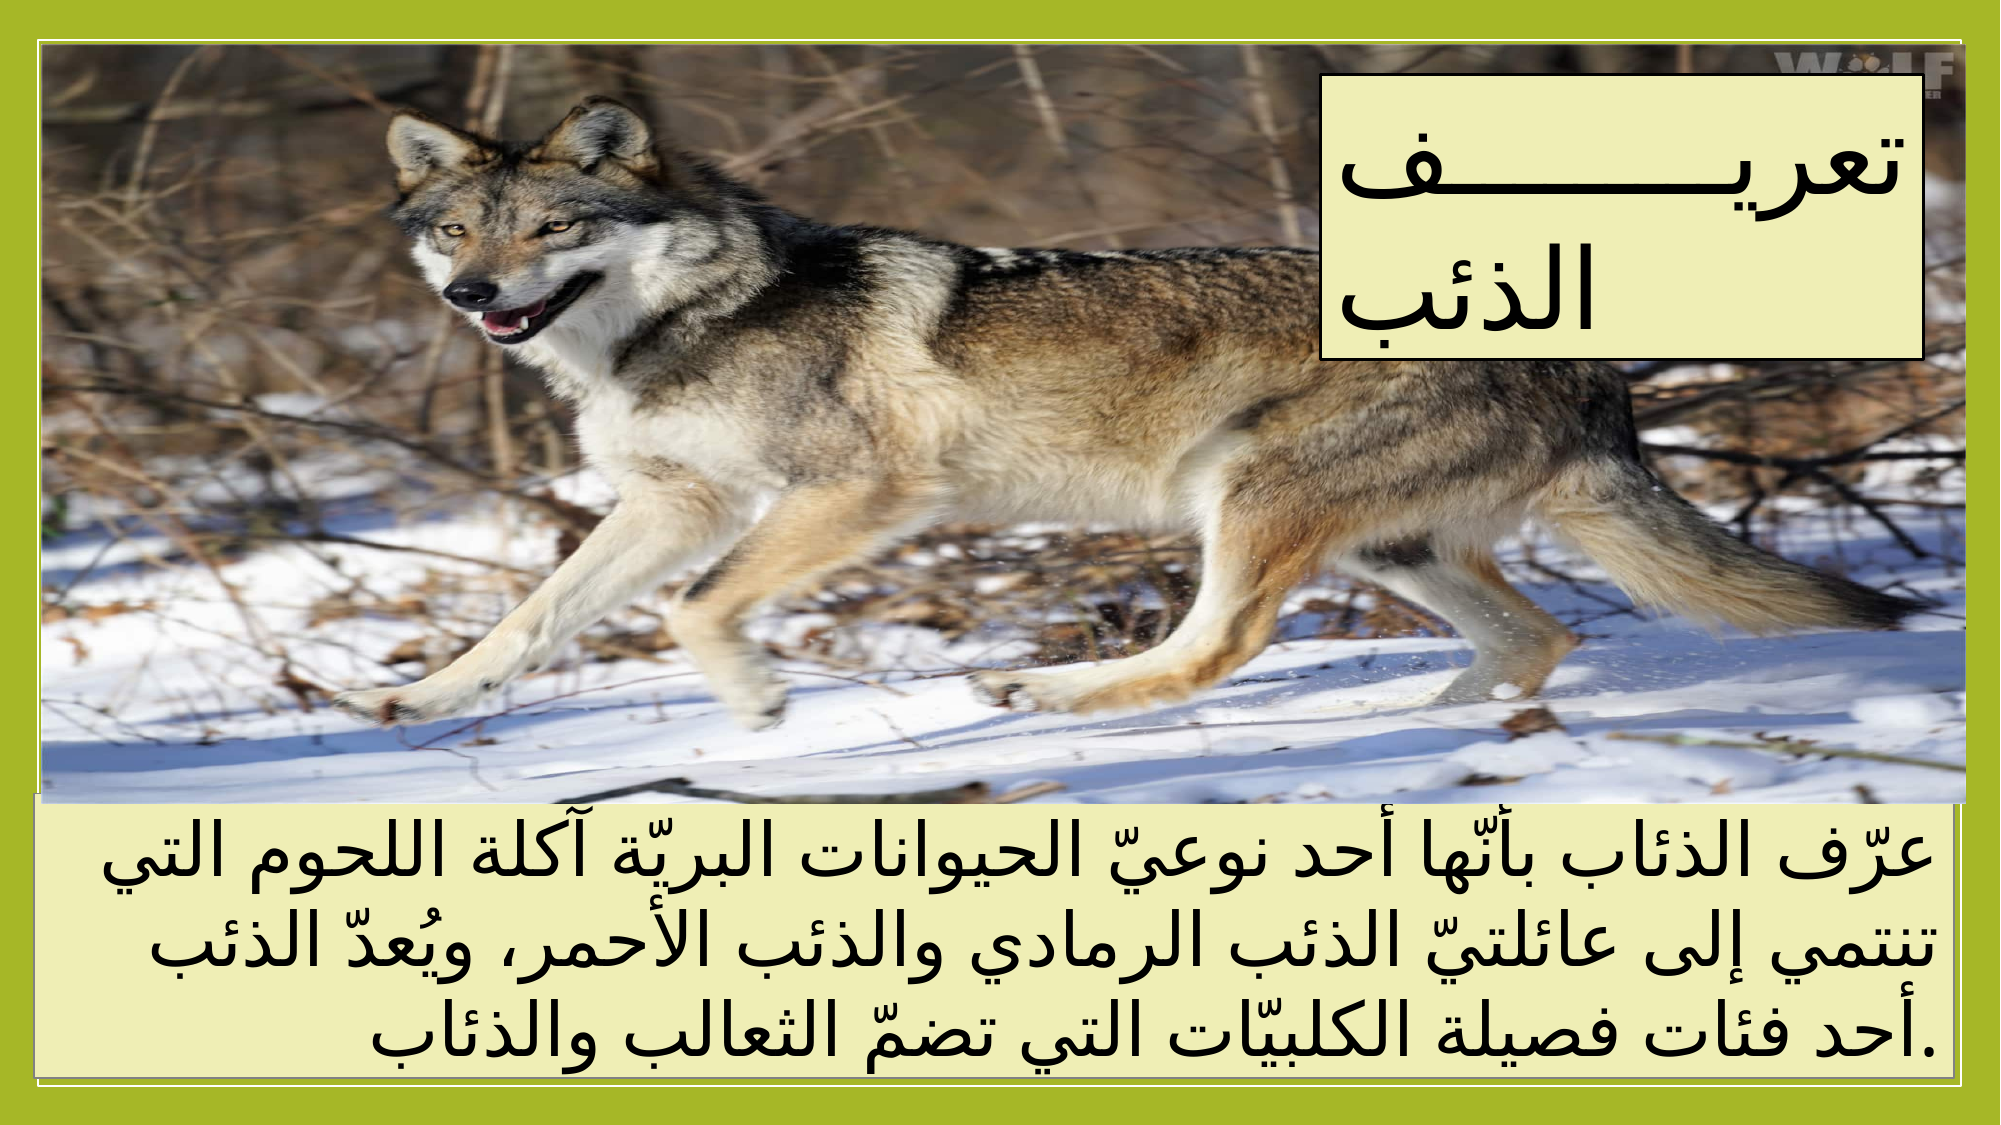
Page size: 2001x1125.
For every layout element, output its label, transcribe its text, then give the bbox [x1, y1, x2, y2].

picture [41, 44, 1966, 804]
text_box عرّف الذئاب بأنّها أحد نوعيّ الحيوانات البريّة آكلة اللحوم التي تنتمي إلى عائلتيّ الذئب الرمادي والذئب الأحمر، ويُعدّ الذئب أحد فئات فصيلة الكلبيّات التي تضمّ الثعالب والذئاب. [33, 793, 1955, 1079]
